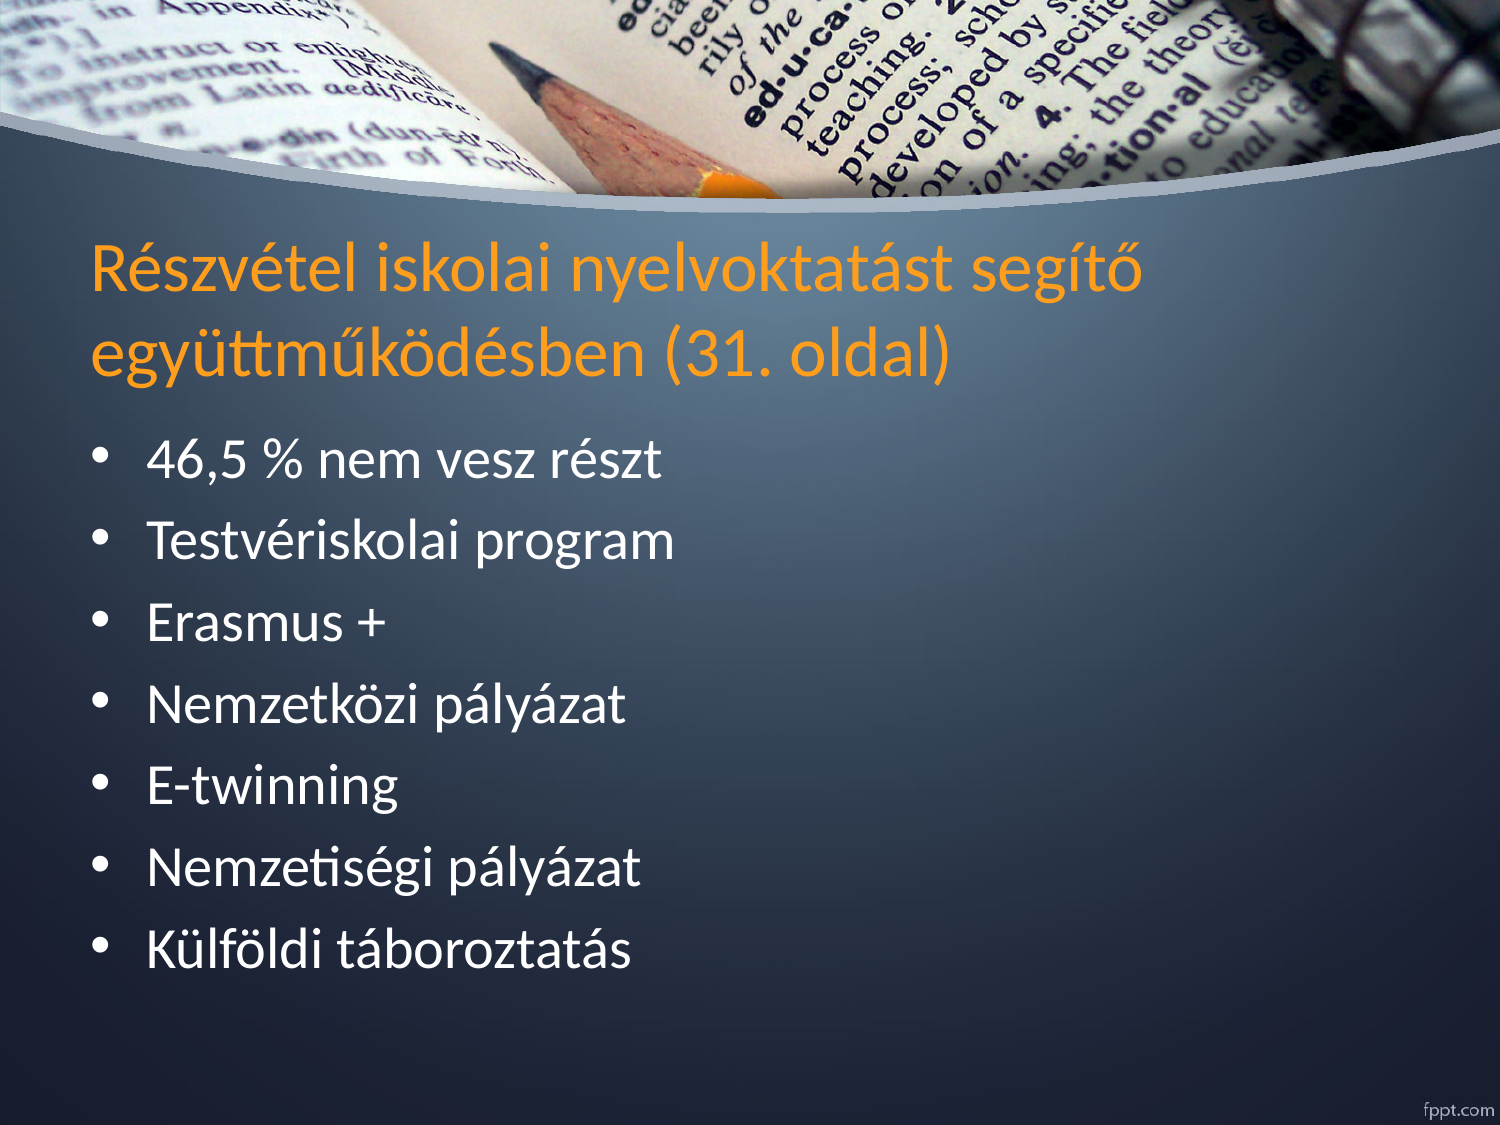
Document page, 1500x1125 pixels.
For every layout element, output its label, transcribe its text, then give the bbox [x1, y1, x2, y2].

picture [0, 0, 1500, 1125]
title Részvétel iskolai nyelvoktatást segítő együttműködésben (31. oldal) [75, 211, 1425, 400]
list 46,5 % nem vesz részt Testvériskolai program Erasmus + Nemzetközi pályázat E-twinning Nemzetiségi pályázat Külföldi táboroztatás [75, 412, 1425, 1056]
